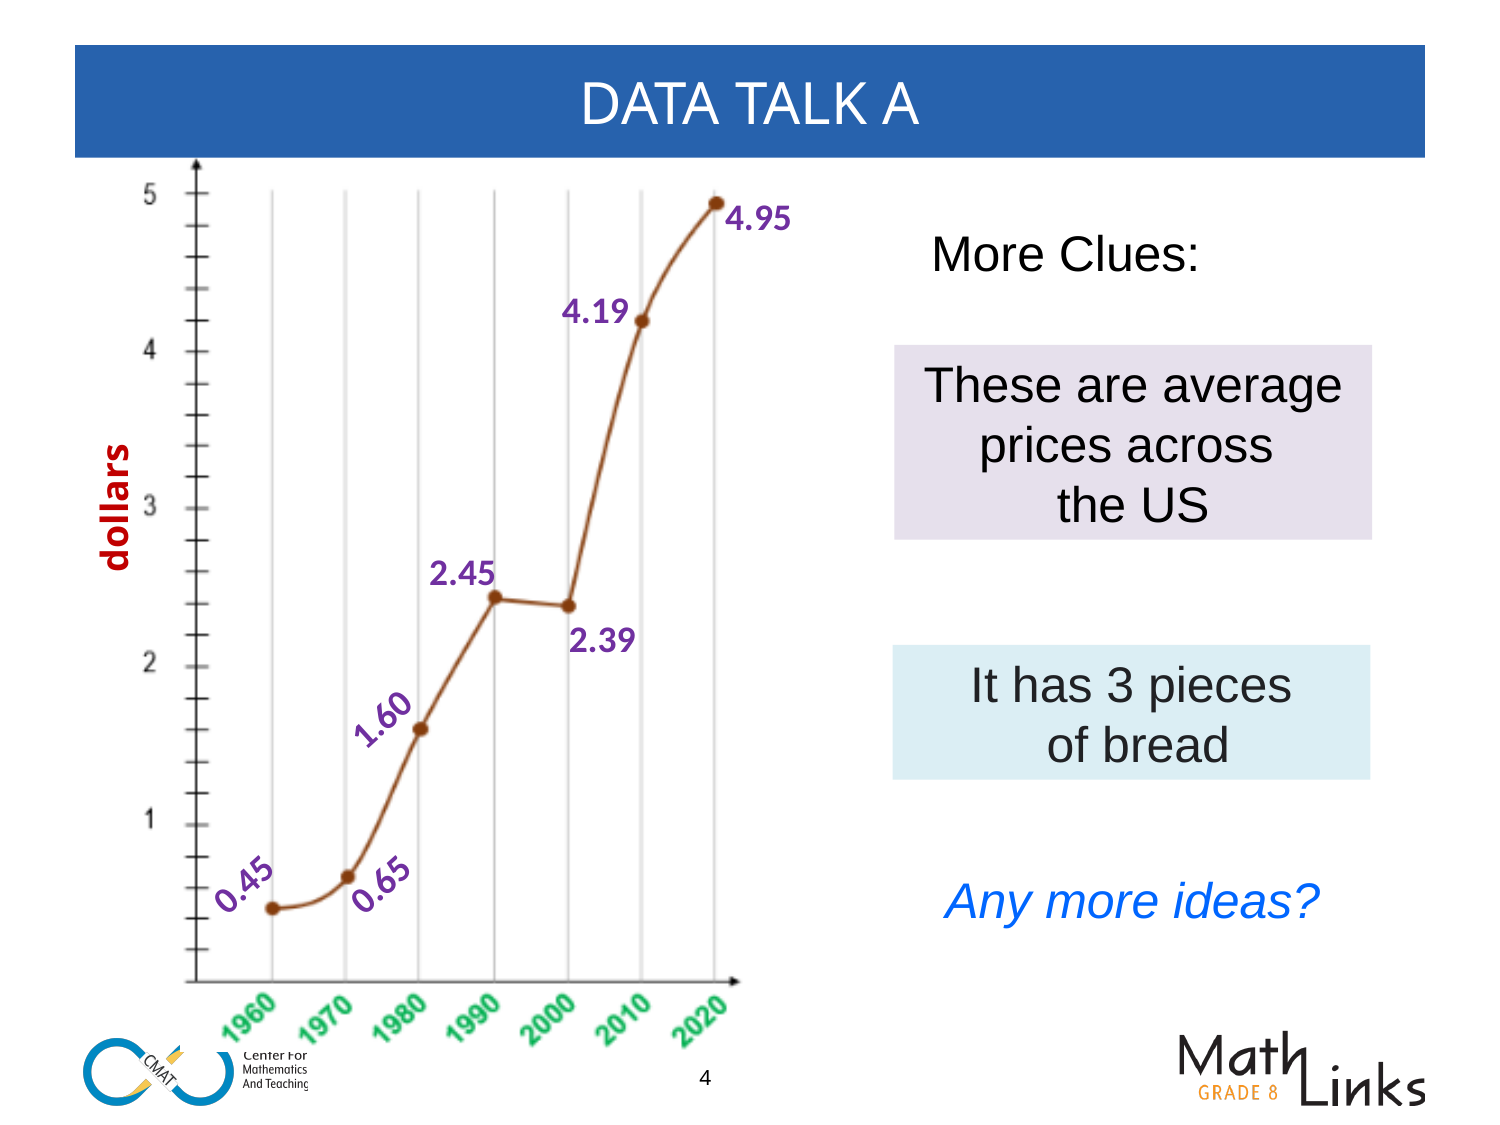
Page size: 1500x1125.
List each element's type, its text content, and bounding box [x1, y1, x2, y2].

text_box dollars [83, 429, 116, 588]
title DATA TALK A [75, 45, 1425, 158]
text_box 4.95 [751, 185, 807, 246]
text_box Any more ideas? [930, 860, 1337, 936]
text_box These are average prices across the US [894, 344, 1373, 540]
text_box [122, 153, 746, 1052]
text_box More Clues: [916, 214, 1500, 290]
text_box It has 3 pieces of bread [892, 644, 1371, 780]
